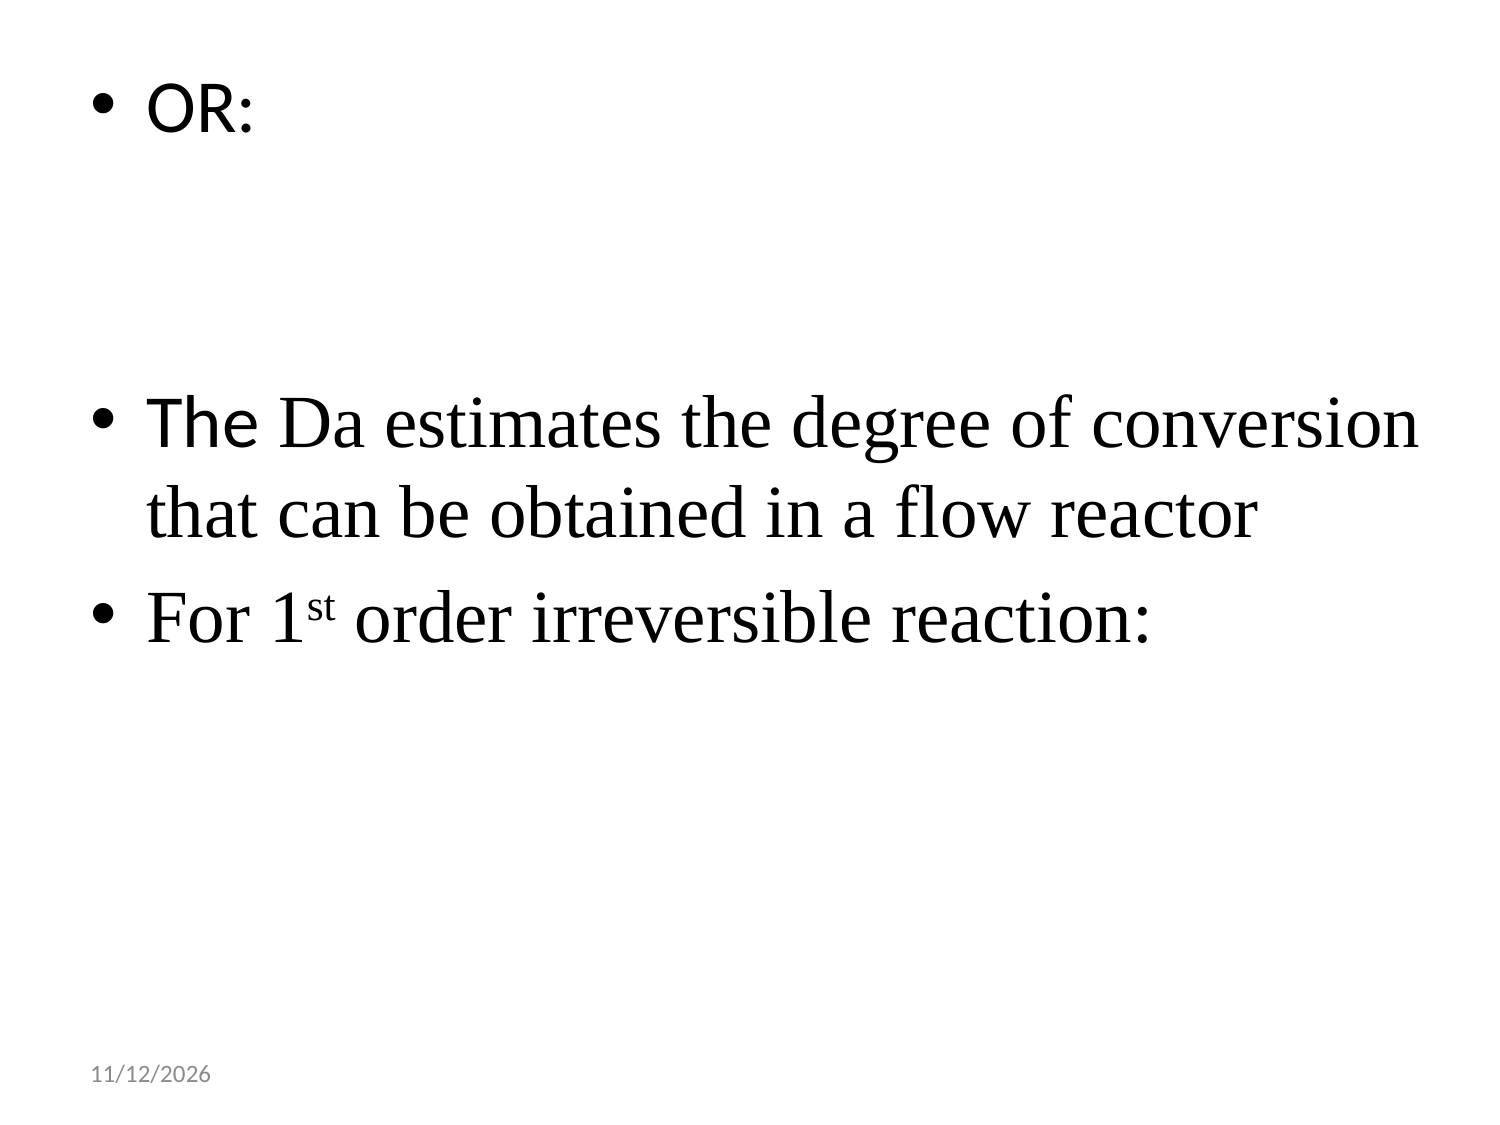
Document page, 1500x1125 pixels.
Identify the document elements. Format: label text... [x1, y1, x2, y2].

slide_number 14-Oct-21 [75, 1042, 425, 1103]
